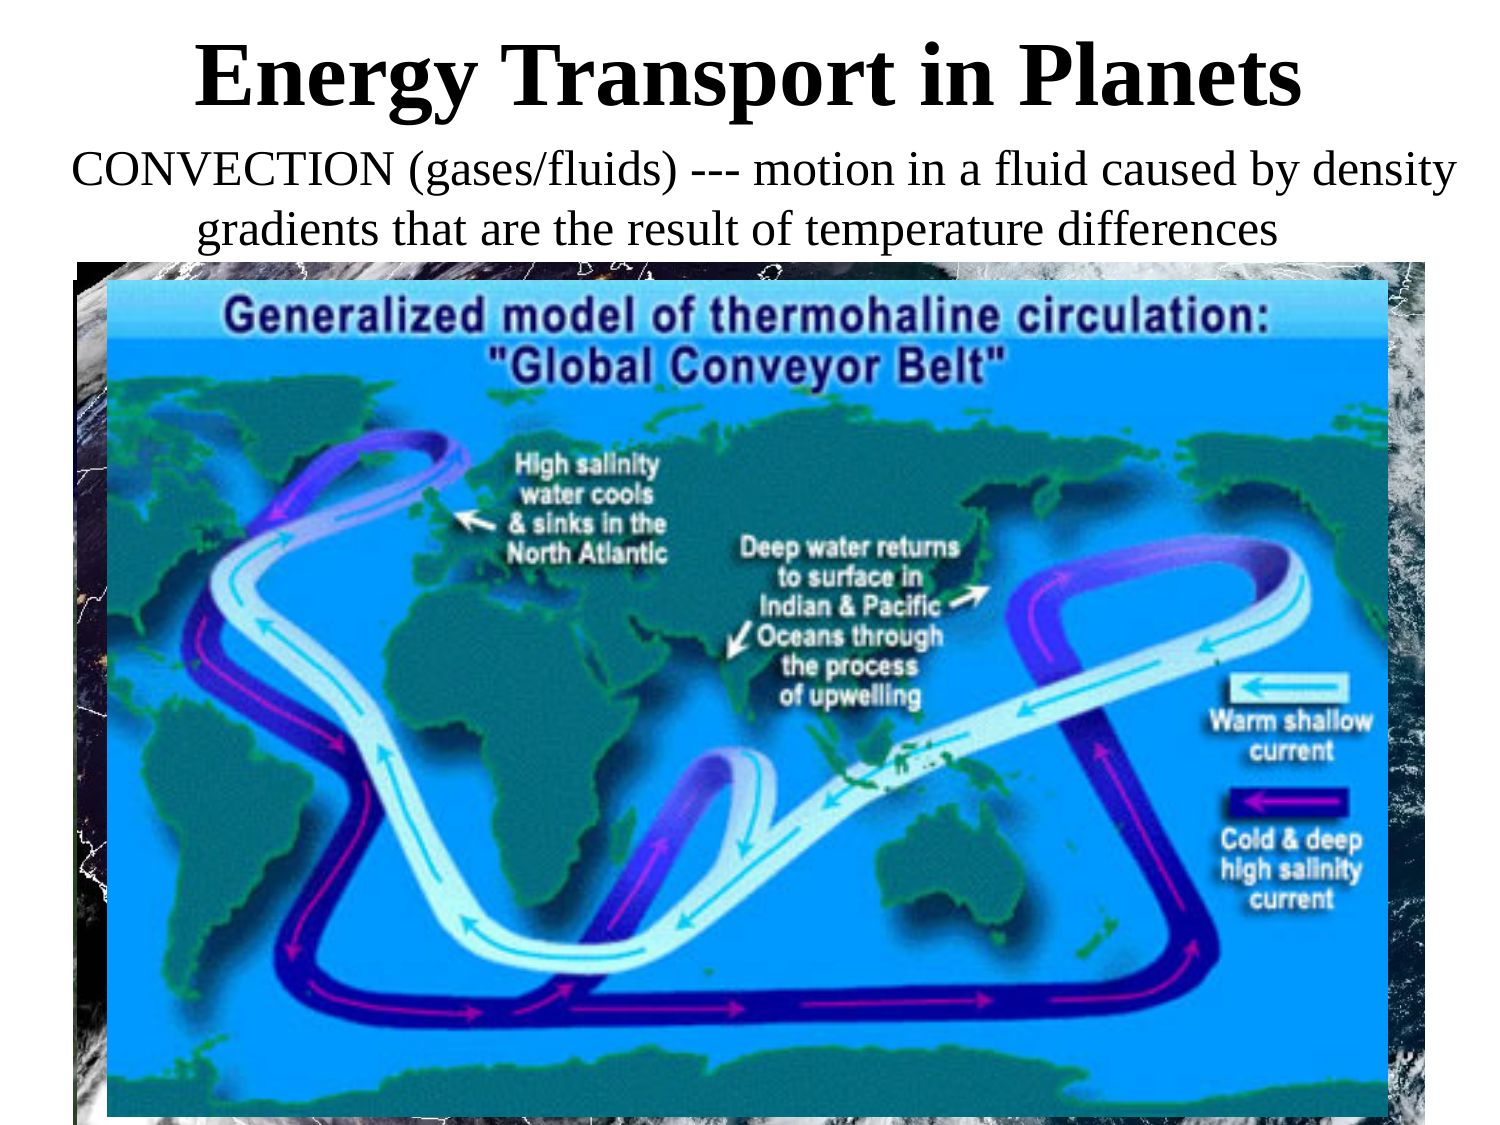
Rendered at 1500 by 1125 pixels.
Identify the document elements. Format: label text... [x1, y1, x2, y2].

text_box CONVECTION (gases/fluids) --- motion in a fluid caused by density gradients that are the result of temperature differences [56, 127, 1486, 263]
title Energy Transport in Planets [112, 0, 1388, 127]
picture [73, 262, 1426, 1125]
